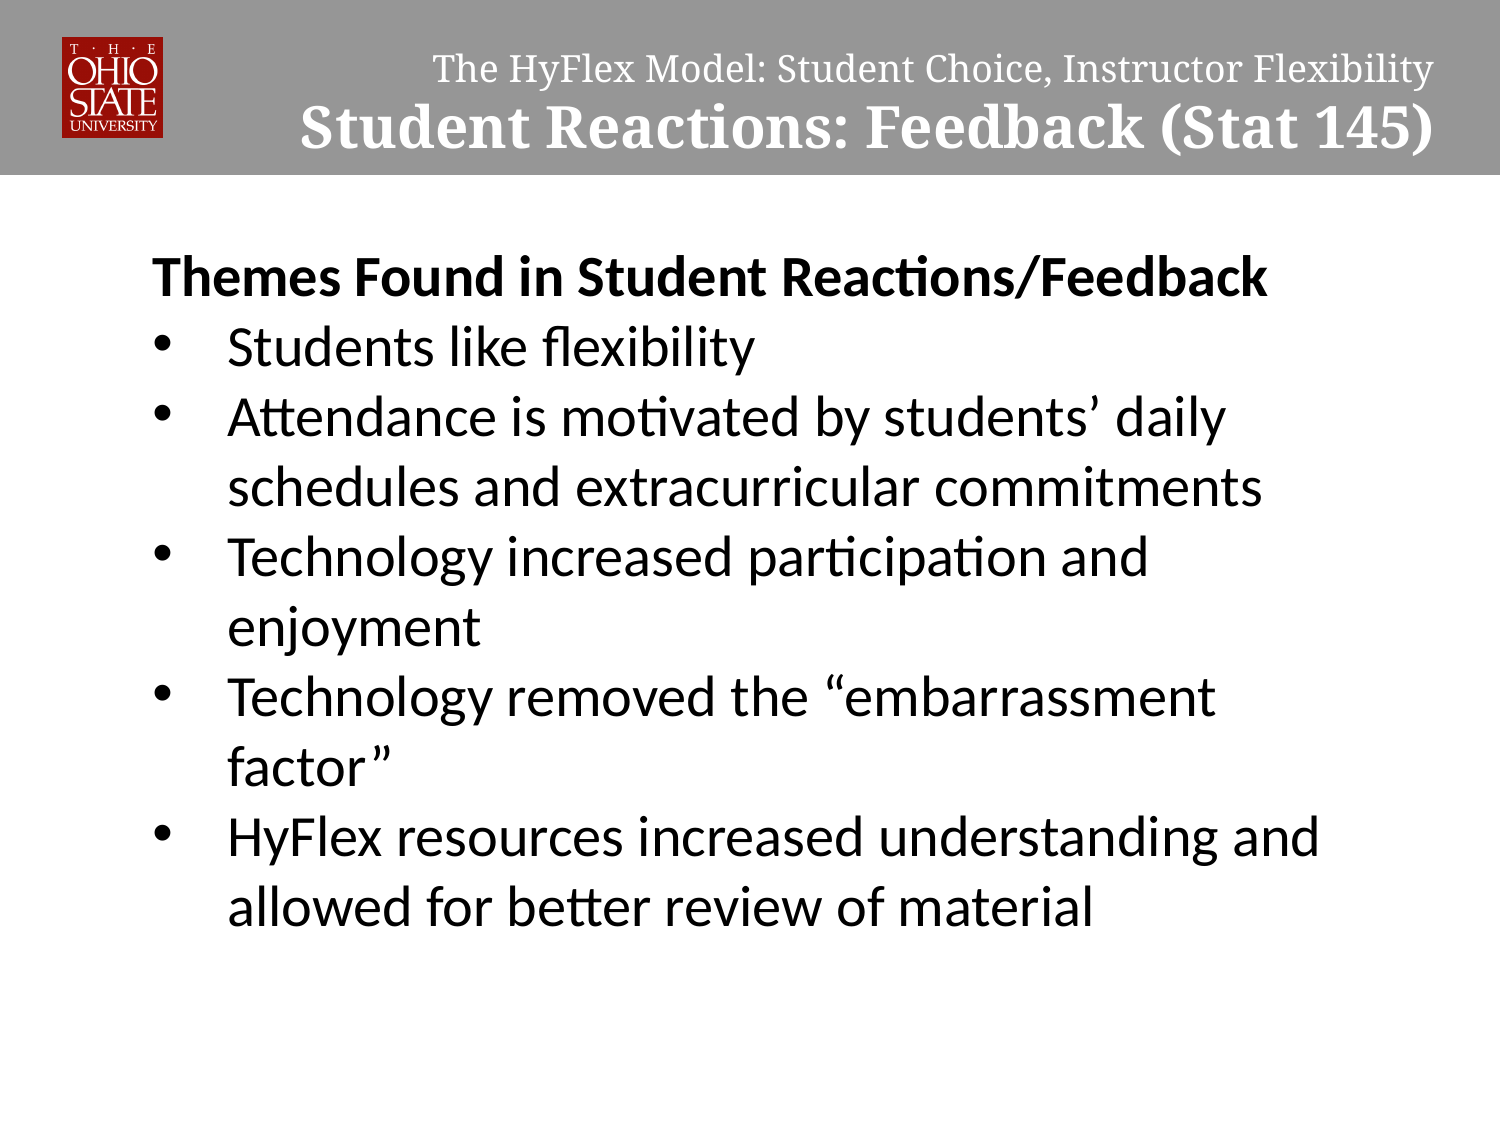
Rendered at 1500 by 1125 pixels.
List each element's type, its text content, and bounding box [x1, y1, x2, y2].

text_box [0, 0, 1500, 175]
picture [62, 37, 163, 138]
text_box Themes Found in Student Reactions/Feedback Students like flexibility Attendance is motivated by students’ daily schedules and extracurricular commitments Technology increased participation and enjoyment Technology removed the “embarrassment factor” HyFlex resources increased understanding and allowed for better review of material [137, 230, 1363, 946]
text_box The HyFlex Model: Student Choice, Instructor Flexibility Student Reactions: Feedback (Stat 145) [207, 37, 1450, 213]
